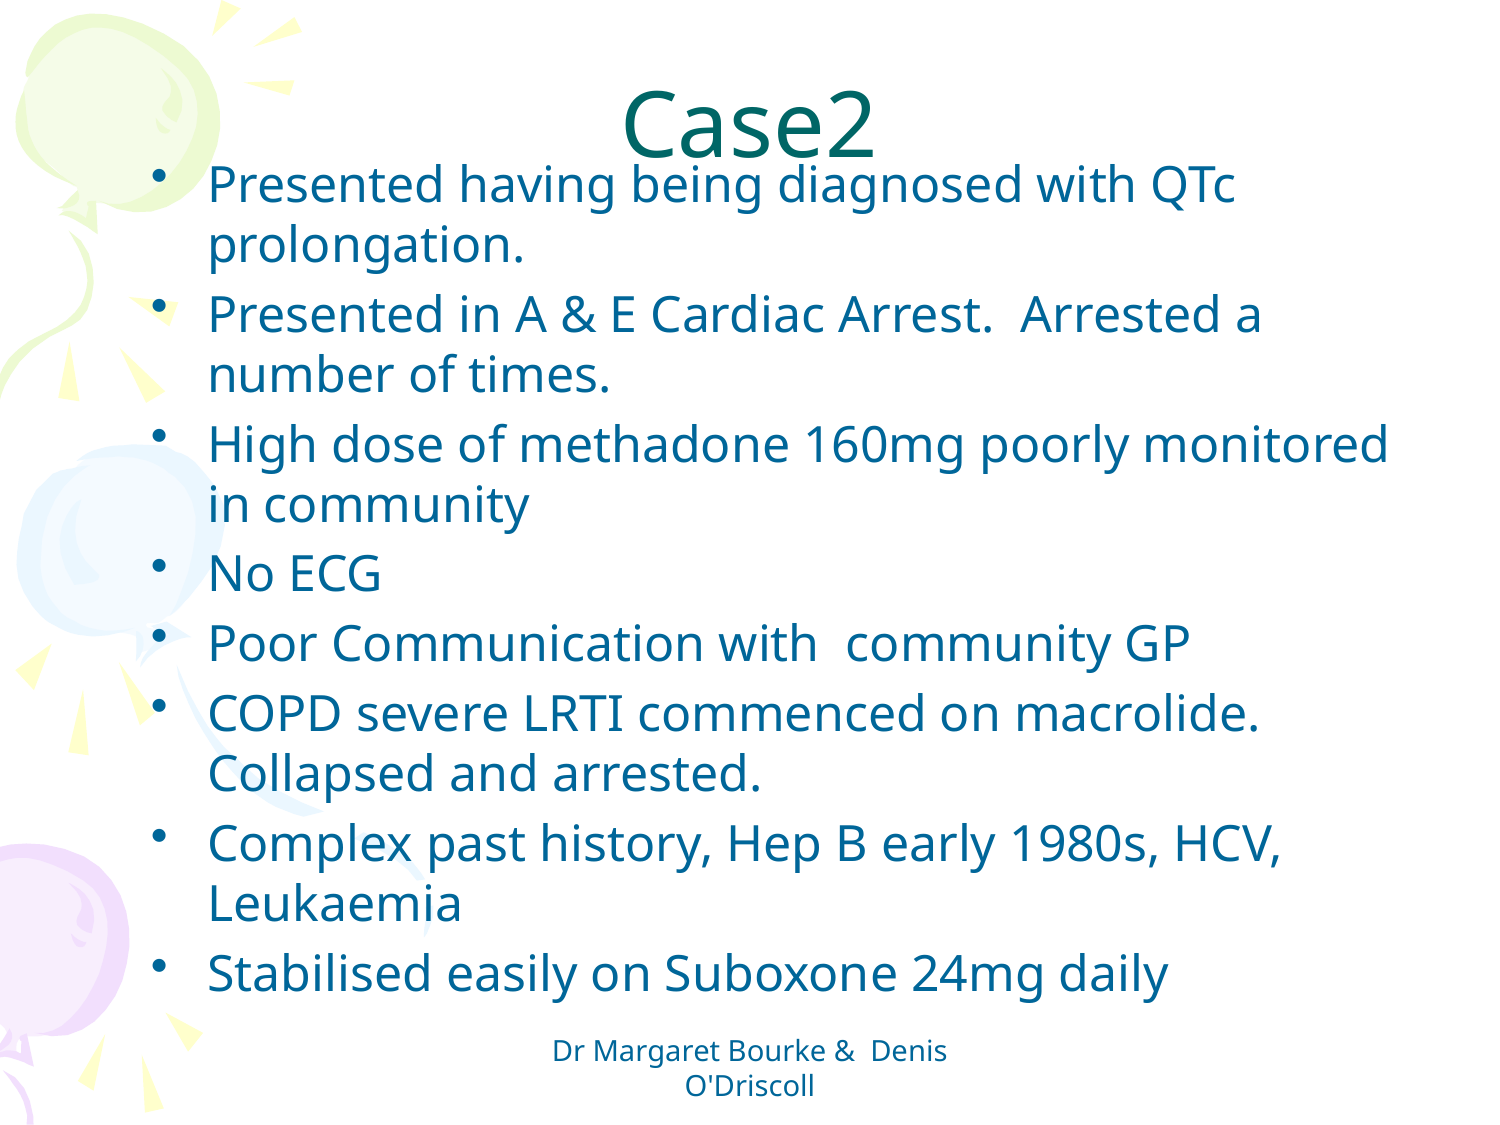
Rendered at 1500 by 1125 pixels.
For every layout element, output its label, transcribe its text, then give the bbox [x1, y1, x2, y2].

footer Dr Margaret Bourke & Denis O'Driscoll [512, 1024, 988, 1101]
title Case2 [72, 16, 1426, 185]
list Presented having being diagnosed with QTc prolongation. Presented in A & E Cardiac Arrest. Arrested a number of times. High dose of methadone 160mg poorly monitored in community No ECG Poor Communication with community GP COPD severe LRTI commenced on macrolide. Collapsed and arrested. Complex past history, Hep B early 1980s, HCV, Leukaemia Stabilised easily on Suboxone 24mg daily [135, 54, 1414, 929]
